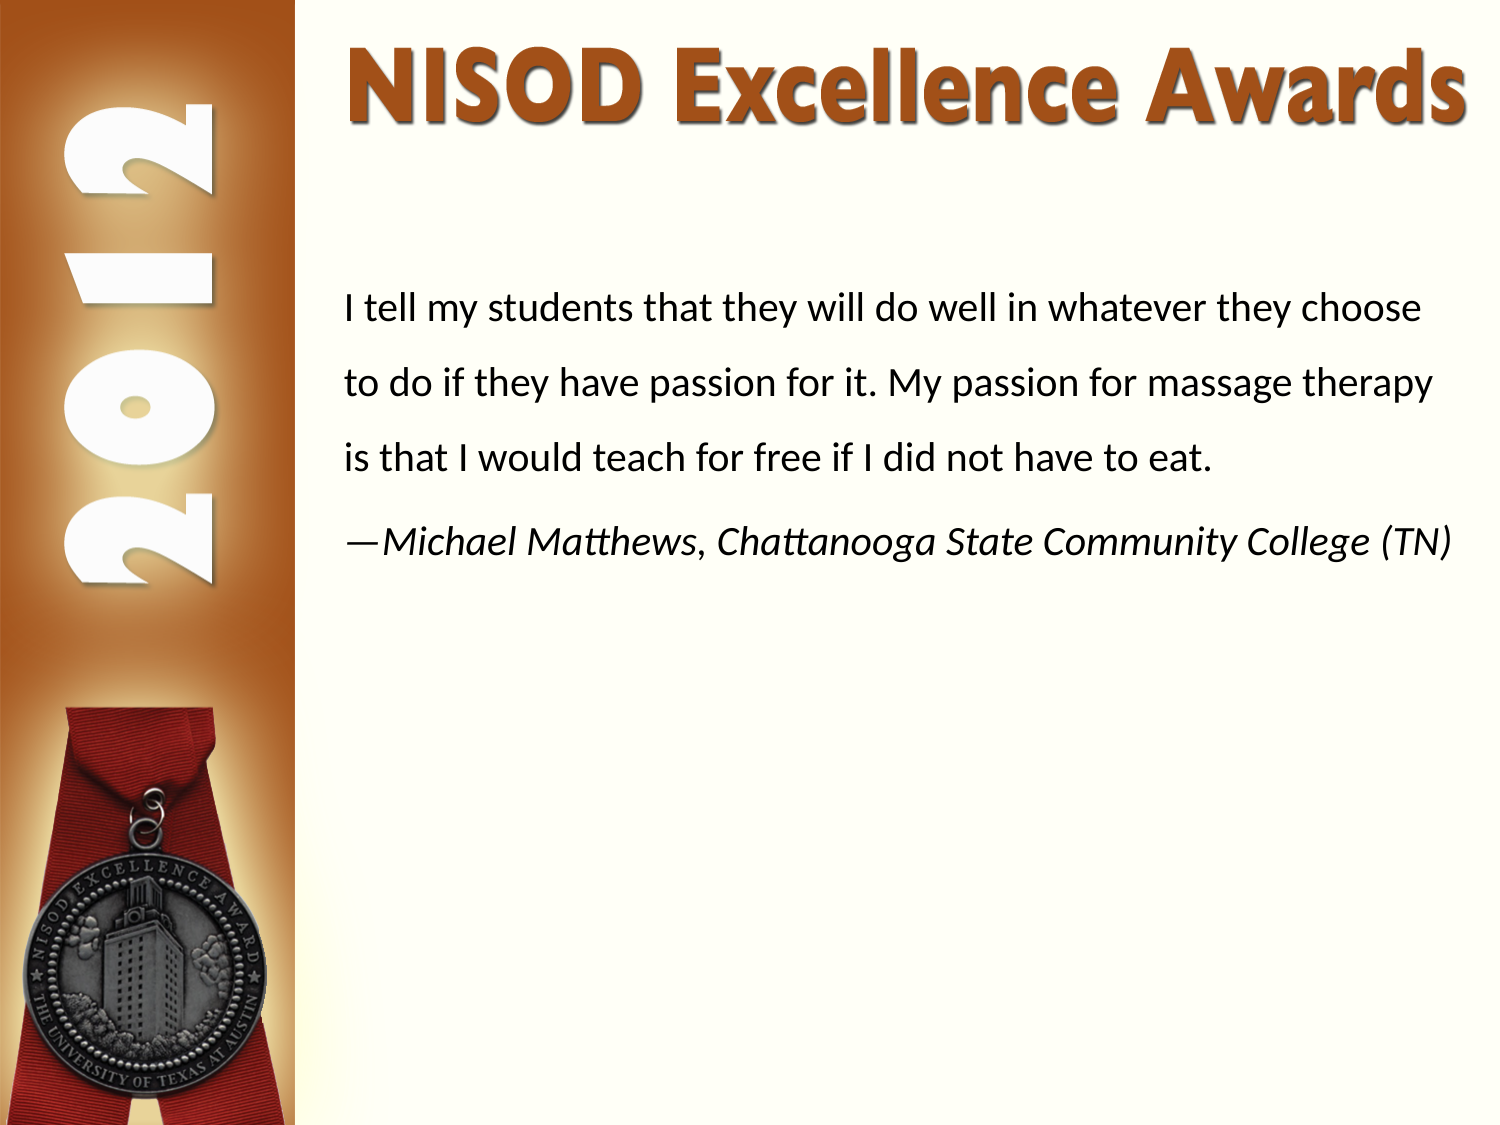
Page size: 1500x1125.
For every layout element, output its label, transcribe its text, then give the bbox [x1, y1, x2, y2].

picture [0, 0, 1500, 1125]
list I tell my students that they will do well in whatever they choose to do if they have passion for it. My passion for massage therapy is that I would teach for free if I did not have to eat. —Michael Matthews, Chattanooga State Community College (TN) [329, 247, 1478, 1085]
